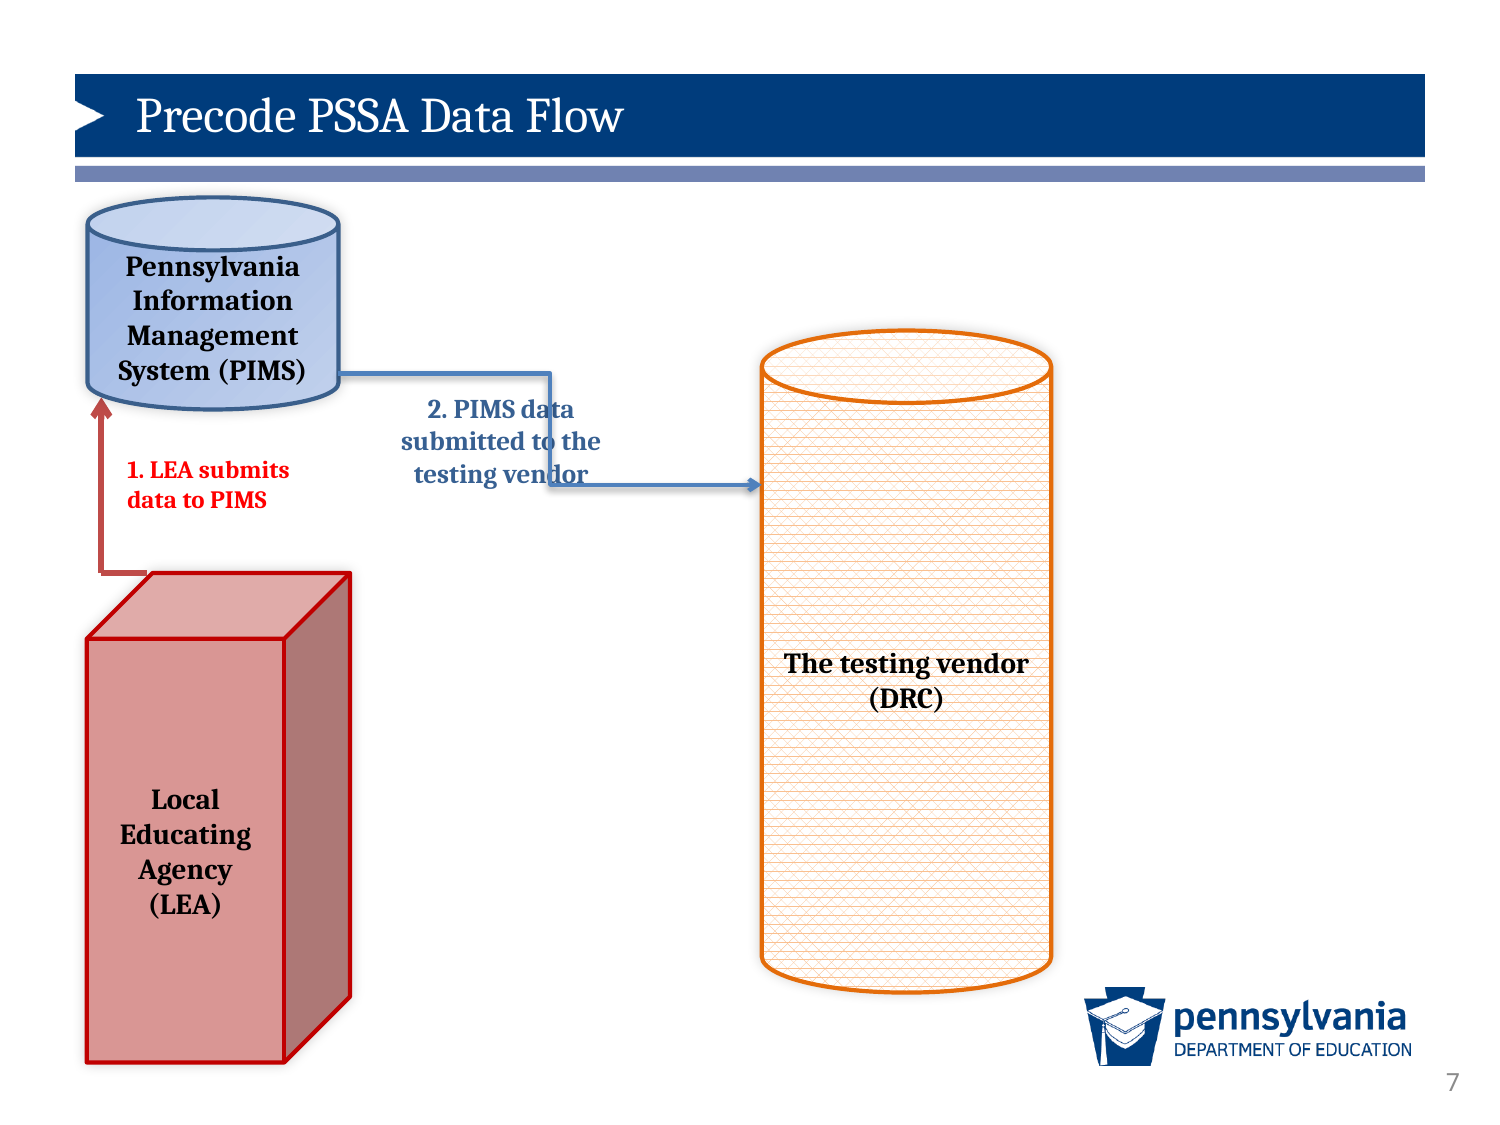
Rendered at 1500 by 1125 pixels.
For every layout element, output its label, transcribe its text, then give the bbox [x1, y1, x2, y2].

picture [74, 74, 1426, 182]
picture [1084, 986, 1412, 1066]
text_box The testing vendor (DRC) [759, 328, 1054, 995]
text_box Local Educating Agency (LEA) [84, 570, 353, 1065]
text_box Pennsylvania Information Management System (PIMS) [85, 195, 341, 412]
text_box 1. LEA submits data to PIMS [112, 446, 352, 522]
slide_number 7 [1400, 1042, 1475, 1125]
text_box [338, 373, 763, 486]
